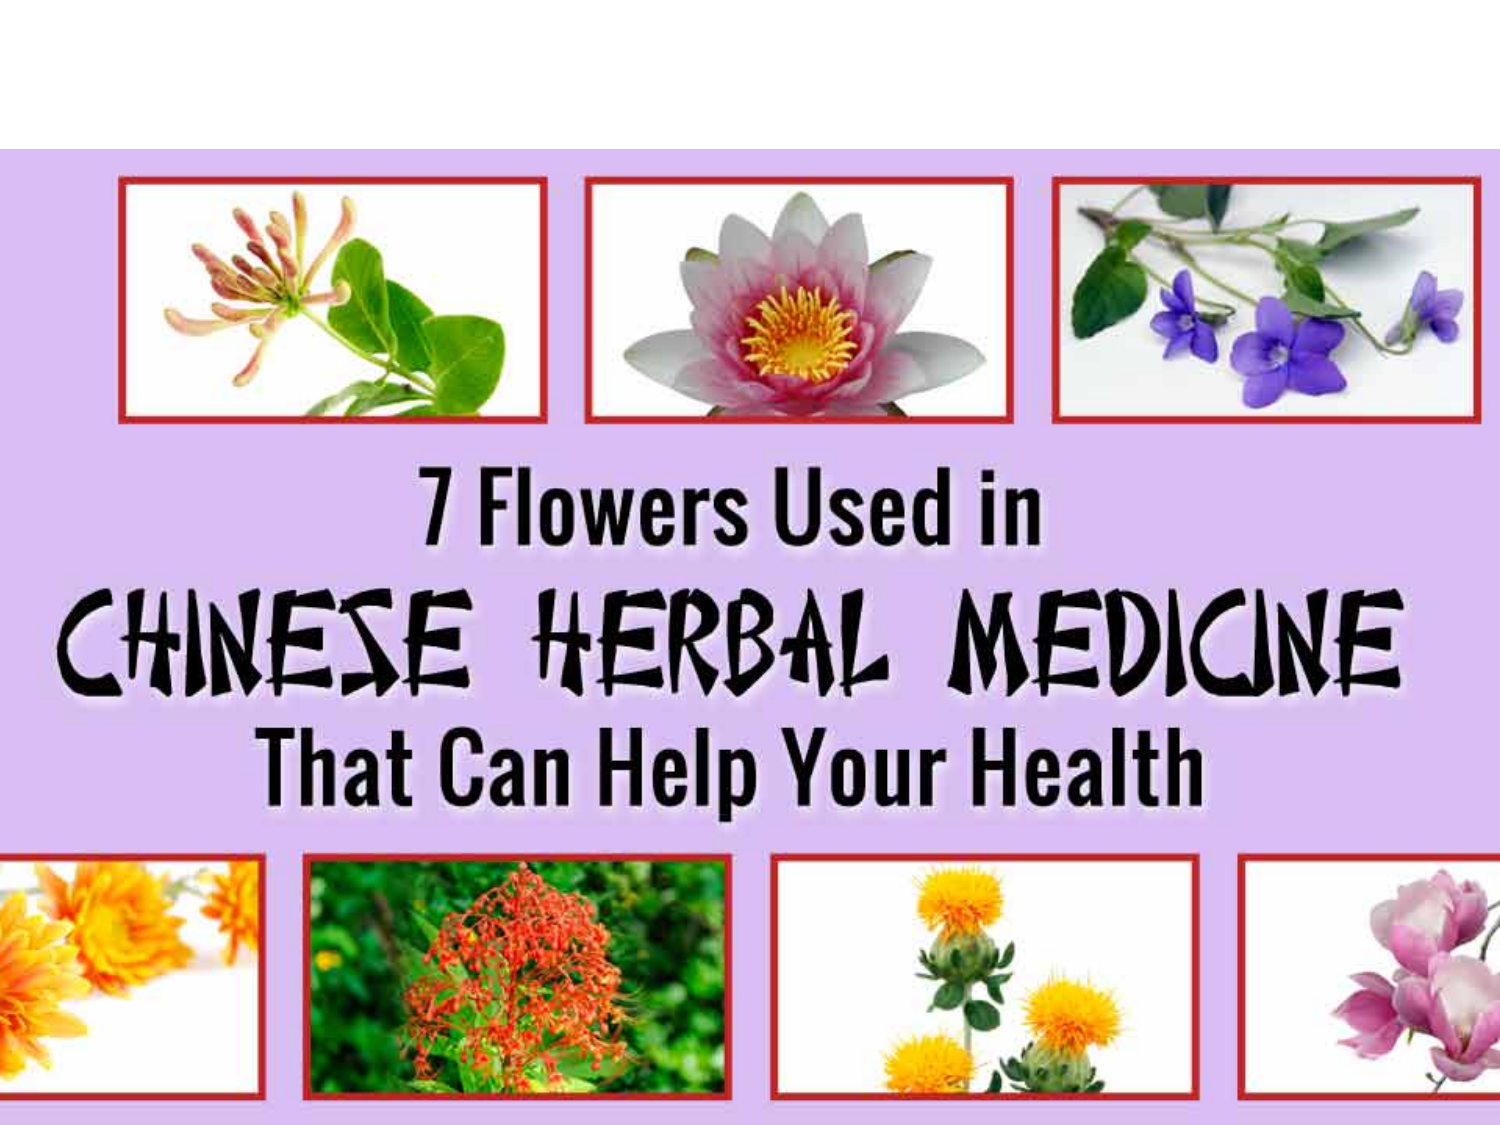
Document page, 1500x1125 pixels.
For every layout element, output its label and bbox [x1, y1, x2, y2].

picture [0, 149, 1500, 1125]
